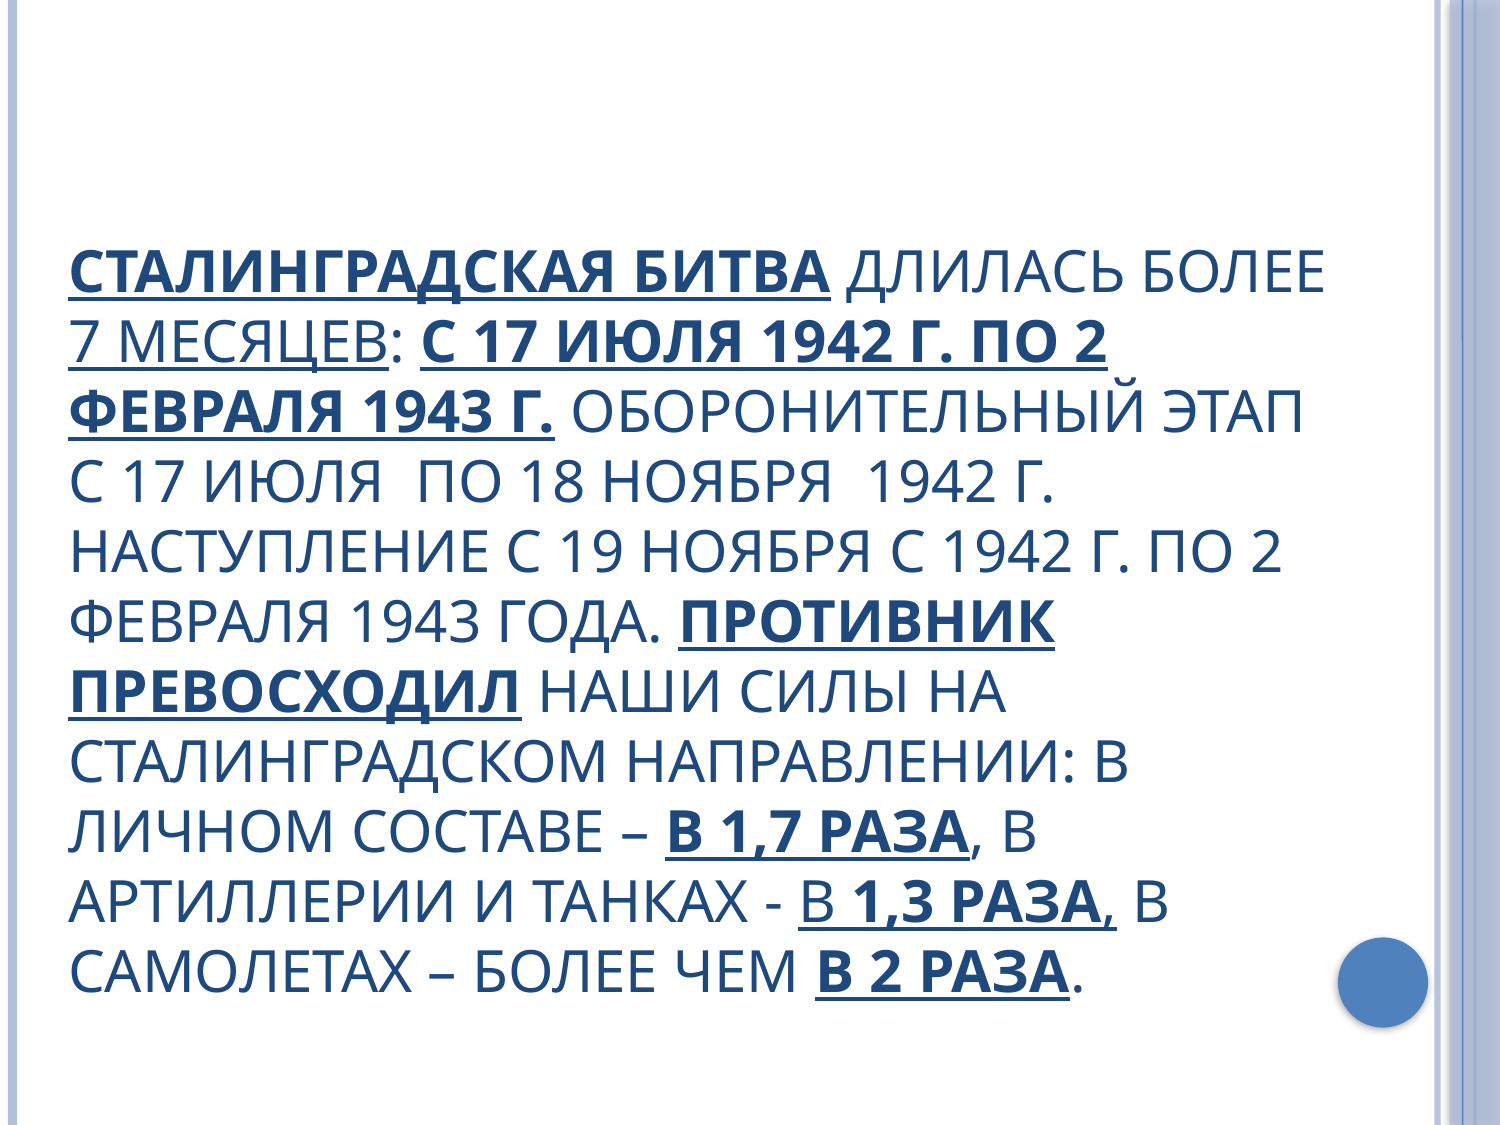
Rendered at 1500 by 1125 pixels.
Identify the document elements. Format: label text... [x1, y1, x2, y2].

title СТАЛИНГРАДСКАЯ БИТВА ДЛИЛАСЬ БОЛЕЕ 7 МЕСЯЦЕВ: С 17 ИЮЛЯ 1942 Г. ПО 2 ФЕВРАЛЯ 1943 Г. ОБОРОНИТЕЛЬНЫЙ ЭТАП С 17 ИЮЛЯ ПО 18 НОЯБРЯ 1942 Г. НАСТУПЛЕНИЕ С 19 НОЯБРЯ С 1942 Г. ПО 2 ФЕВРАЛЯ 1943 ГОДА. ПРОТИВНИК ПРЕВОСХОДИЛ НАШИ СИЛЫ НА СТАЛИНГРАДСКОМ НАПРАВЛЕНИИ: В ЛИЧНОМ СОСТАВЕ – В 1,7 РАЗА, В АРТИЛЛЕРИИ И ТАНКАХ - В 1,3 РАЗА, В САМОЛЕТАХ – БОЛЕЕ ЧЕМ В 2 РАЗА. [53, 105, 1348, 1012]
